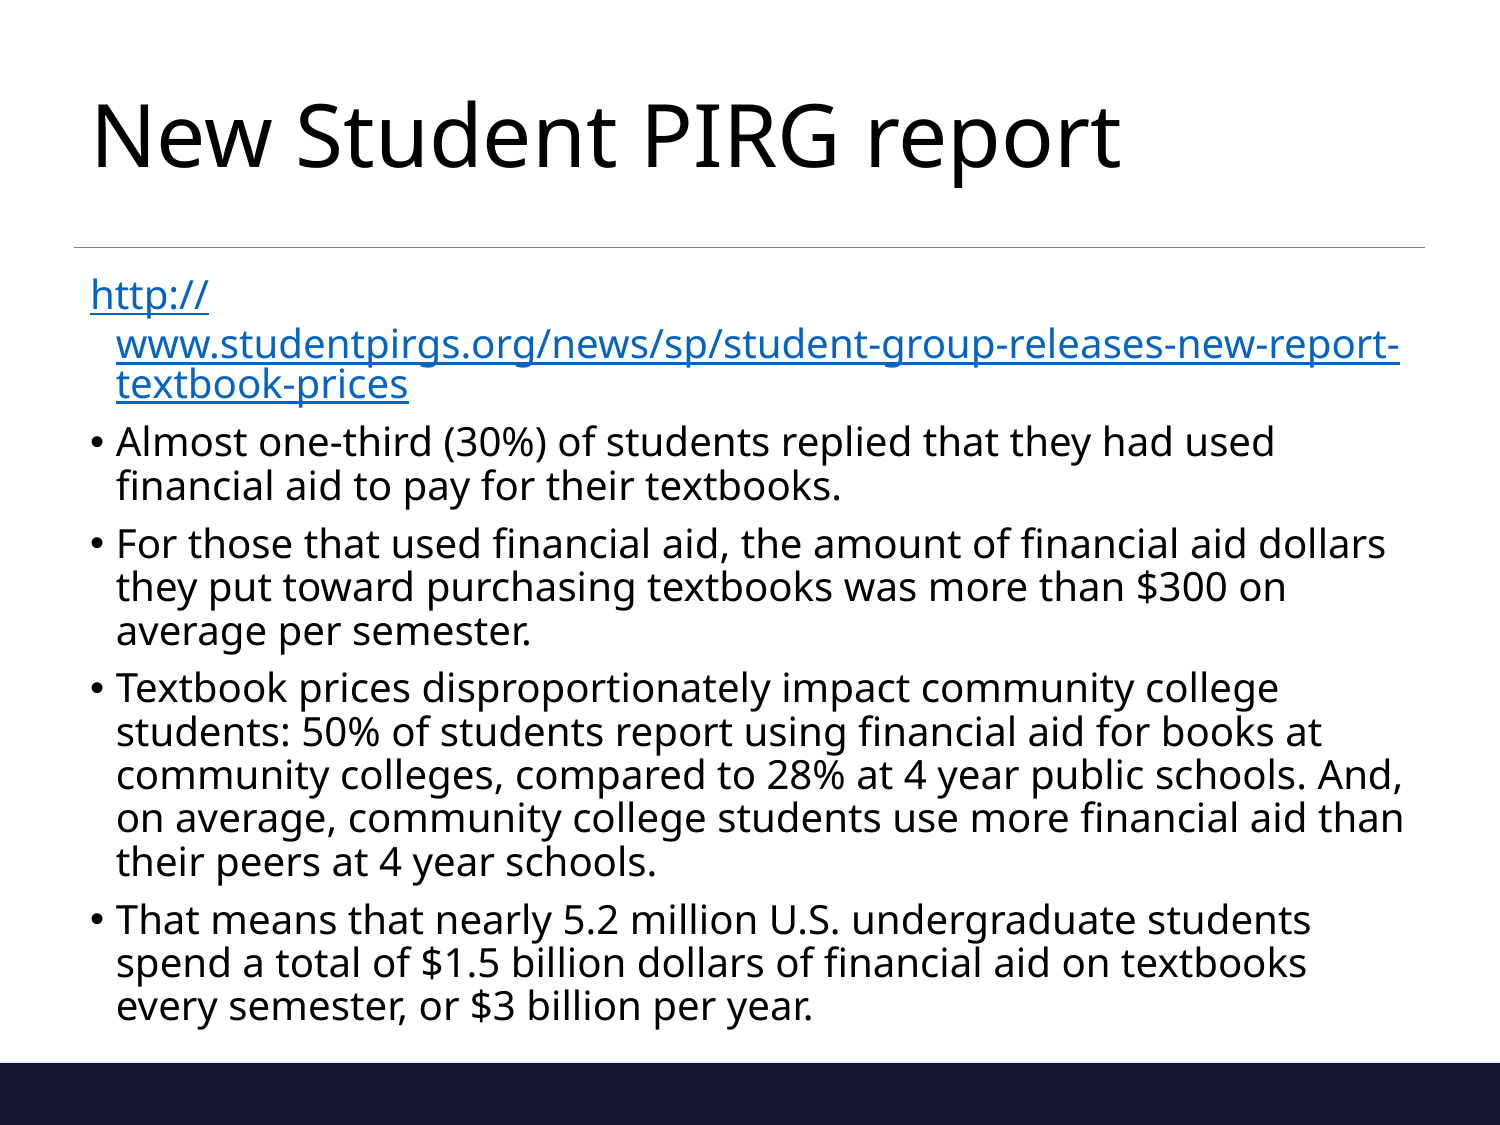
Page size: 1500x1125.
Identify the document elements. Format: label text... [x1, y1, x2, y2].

list http://www.studentpirgs.org/news/sp/student-group-releases-new-report-textbook-prices Almost one-third (30%) of students replied that they had used financial aid to pay for their textbooks. For those that used financial aid, the amount of financial aid dollars they put toward purchasing textbooks was more than $300 on average per semester. Textbook prices disproportionately impact community college students: 50% of students report using financial aid for books at community colleges, compared to 28% at 4 year public schools. And, on average, community college students use more financial aid than their peers at 4 year schools. That means that nearly 5.2 million U.S. undergraduate students spend a total of $1.5 billion dollars of financial aid on textbooks every semester, or $3 billion per year. [75, 262, 1425, 1005]
title New Student PIRG report [75, 45, 1425, 233]
